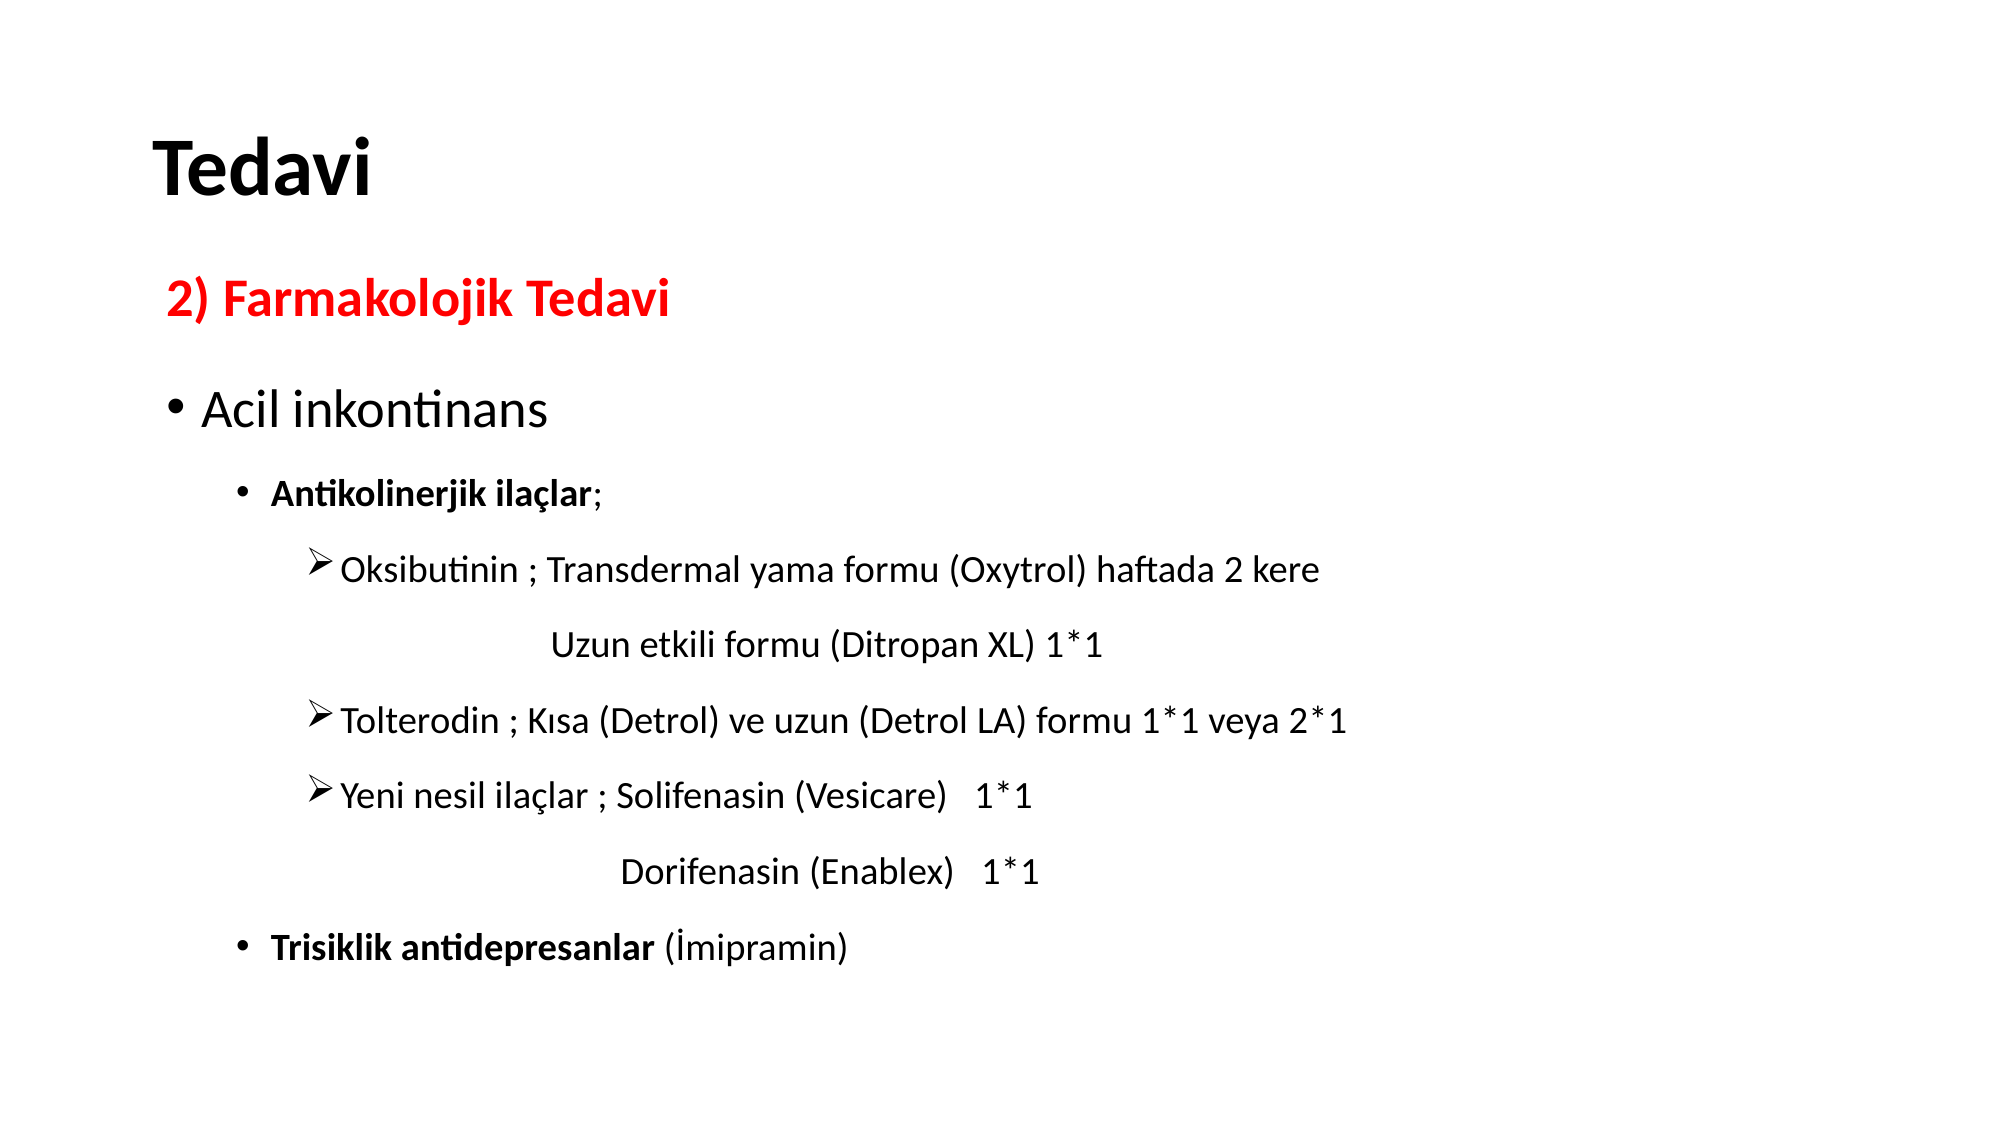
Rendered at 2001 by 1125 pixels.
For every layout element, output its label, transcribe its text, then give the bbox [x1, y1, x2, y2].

title Tedavi [137, 59, 1863, 278]
list 2) Farmakolojik Tedavi Acil inkontinans Antikolinerjik ilaçlar; Oksibutinin ; Transdermal yama formu (Oxytrol) haftada 2 kere Uzun etkili formu (Ditropan XL) 1*1 Tolterodin ; Kısa (Detrol) ve uzun (Detrol LA) formu 1*1 veya 2*1 Yeni nesil ilaçlar ; Solifenasin (Vesicare) 1*1 Dorifenasin (Enablex) 1*1 Trisiklik antidepresanlar (İmipramin) [151, 262, 1877, 977]
